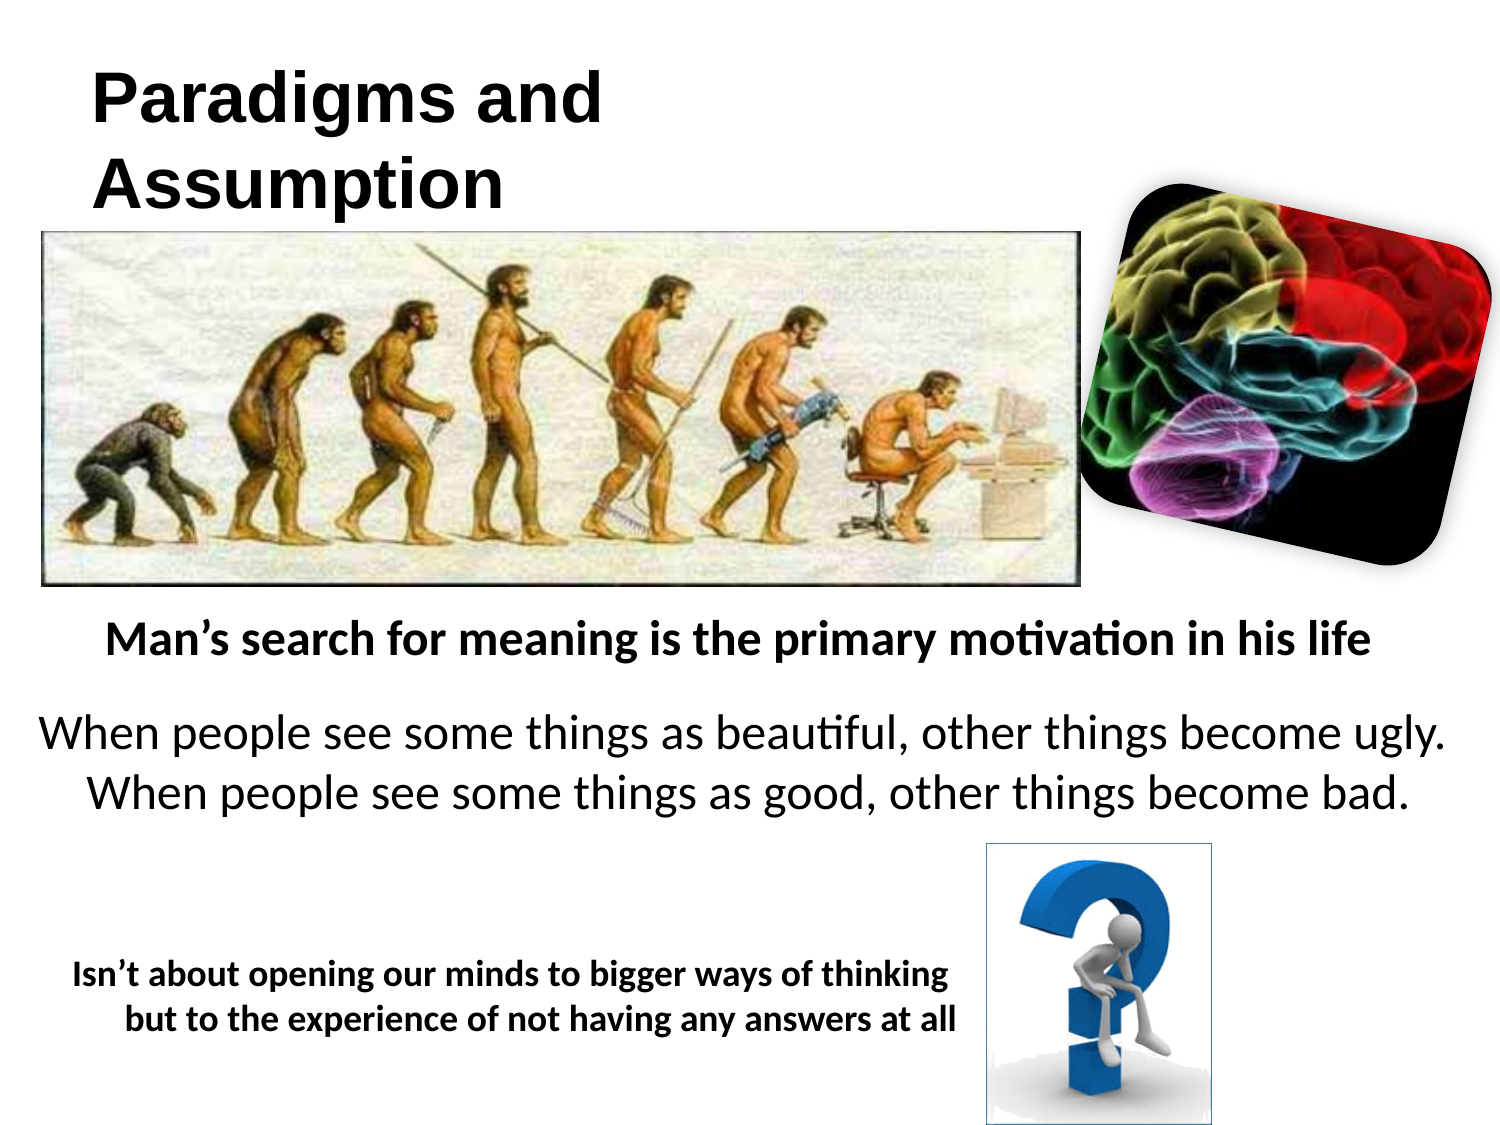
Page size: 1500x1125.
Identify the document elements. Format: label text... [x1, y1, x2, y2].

picture [40, 183, 1492, 587]
title Paradigms and Assumption [76, 42, 1012, 230]
picture [985, 842, 1213, 1125]
text_box Isn’t about opening our minds to bigger ways of thinking but to the experience of not having any answers at all [56, 941, 973, 1046]
text_box When people see some things as beautiful, other things become ugly. When people see some things as good, other things become bad. [23, 692, 1474, 828]
text_box Man’s search for meaning is the primary motivation in his life [41, 597, 1447, 673]
